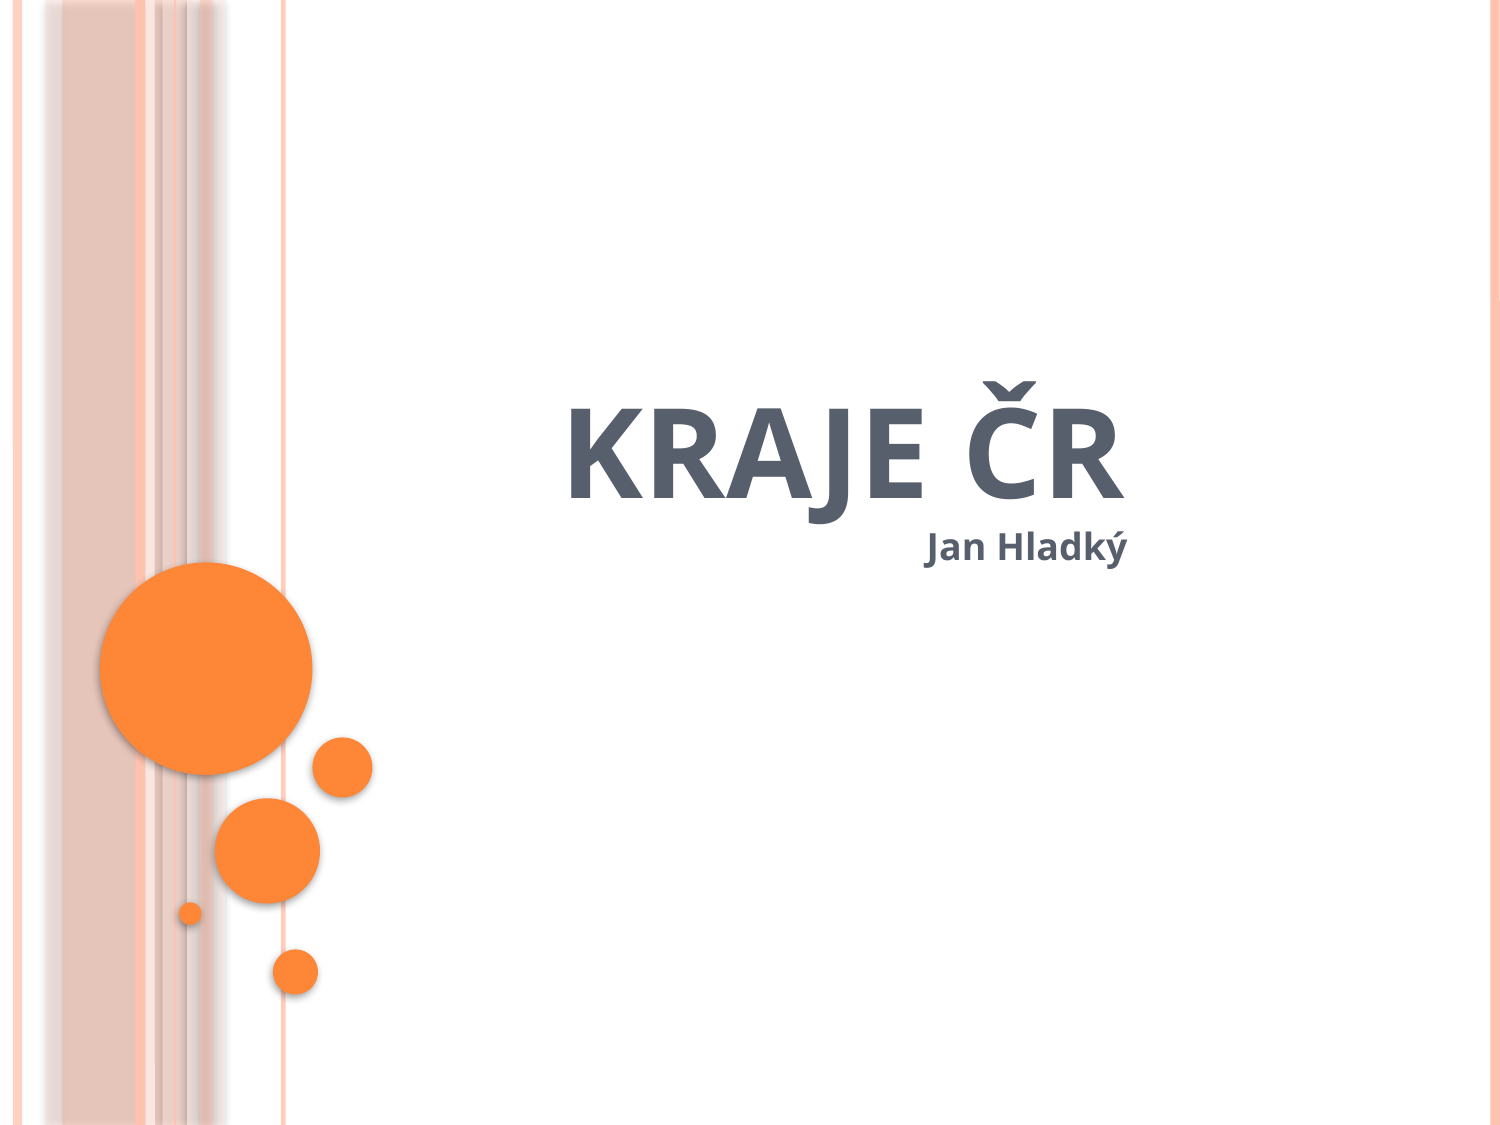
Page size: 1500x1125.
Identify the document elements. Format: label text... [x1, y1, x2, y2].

title Kraje ČR [336, 219, 1349, 531]
subtitle Jan Hladký [442, 515, 1456, 741]
